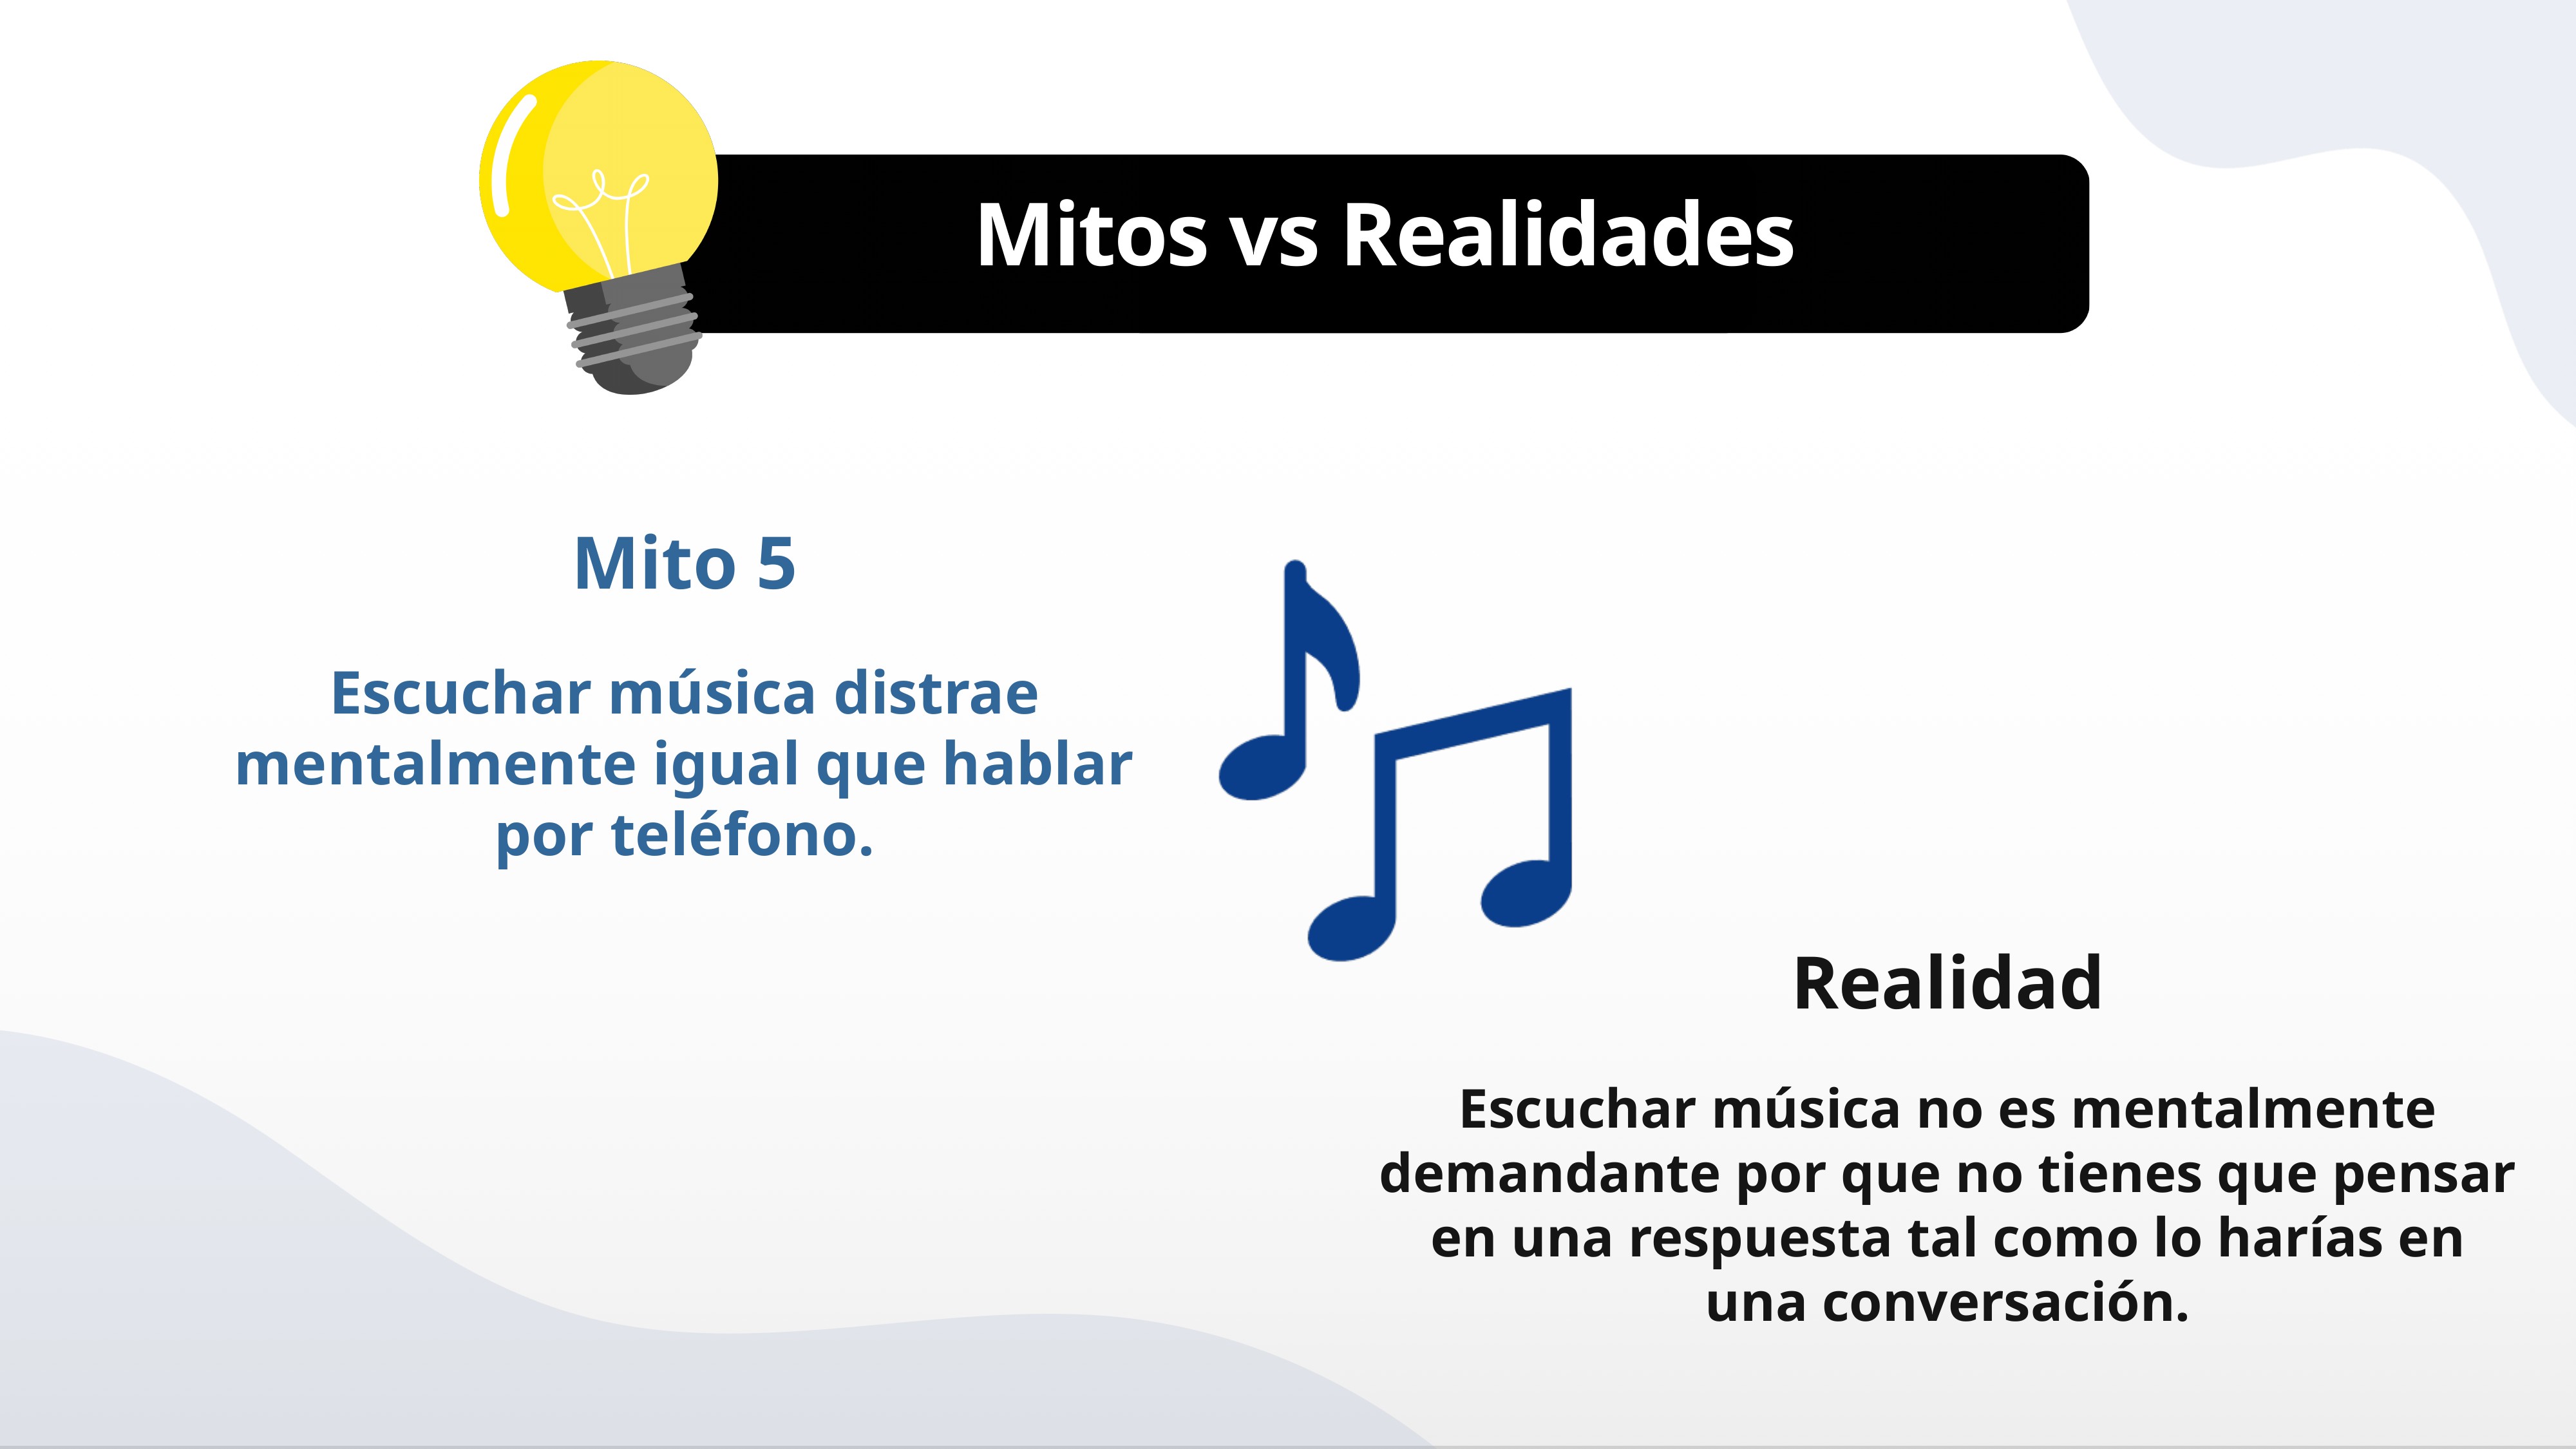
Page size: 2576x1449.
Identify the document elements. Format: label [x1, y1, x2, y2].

picture [0, 0, 2576, 1449]
text_box [479, 61, 2090, 395]
